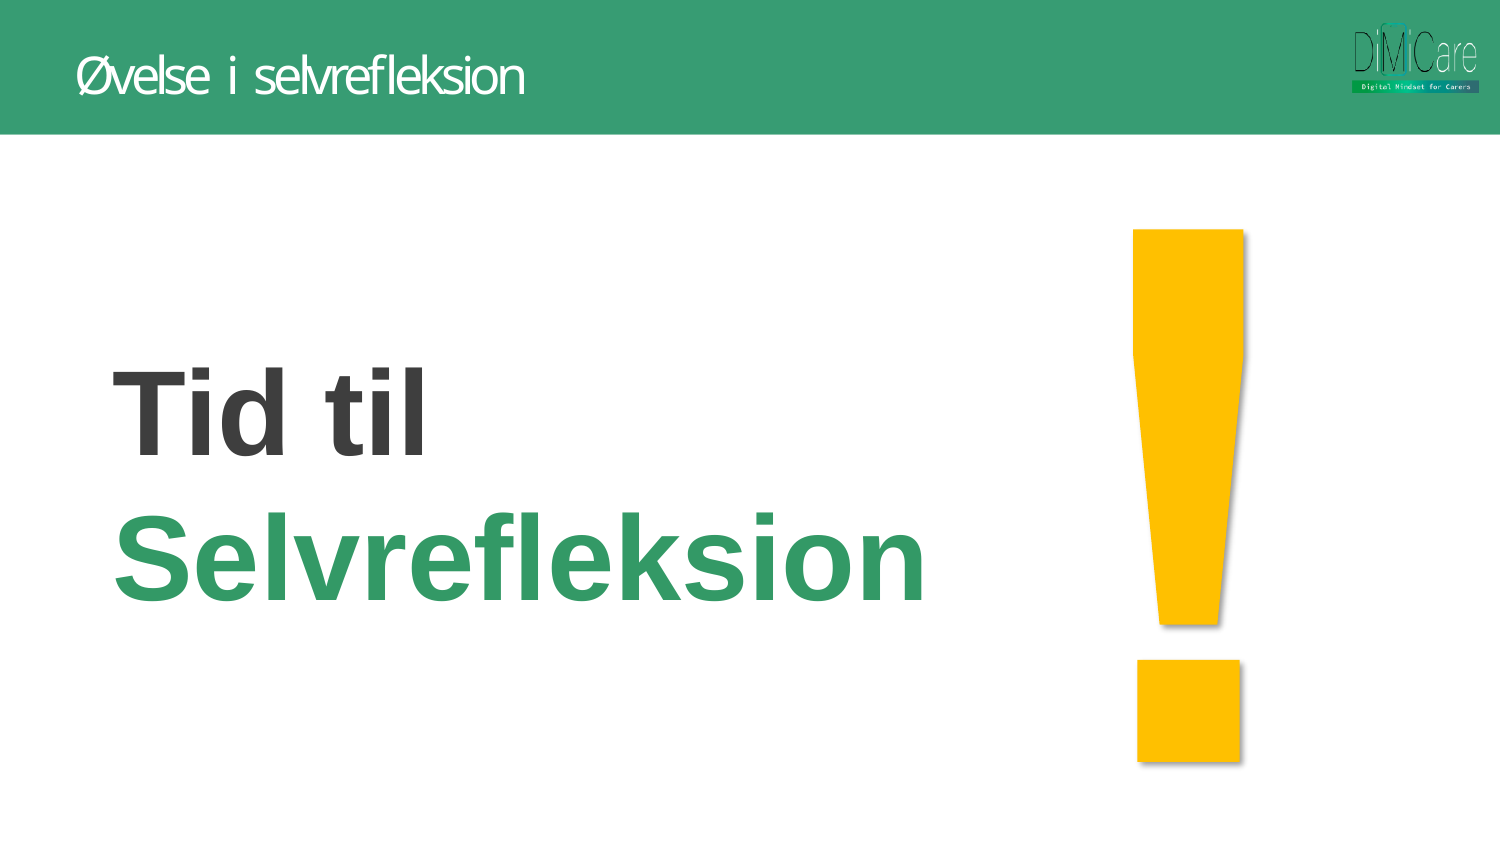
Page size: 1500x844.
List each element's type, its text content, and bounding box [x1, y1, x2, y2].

title Øvelse i selvrefleksion [49, 40, 610, 184]
text_box Tid til Selvrefleksion [110, 332, 610, 625]
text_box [615, 0, 1500, 844]
